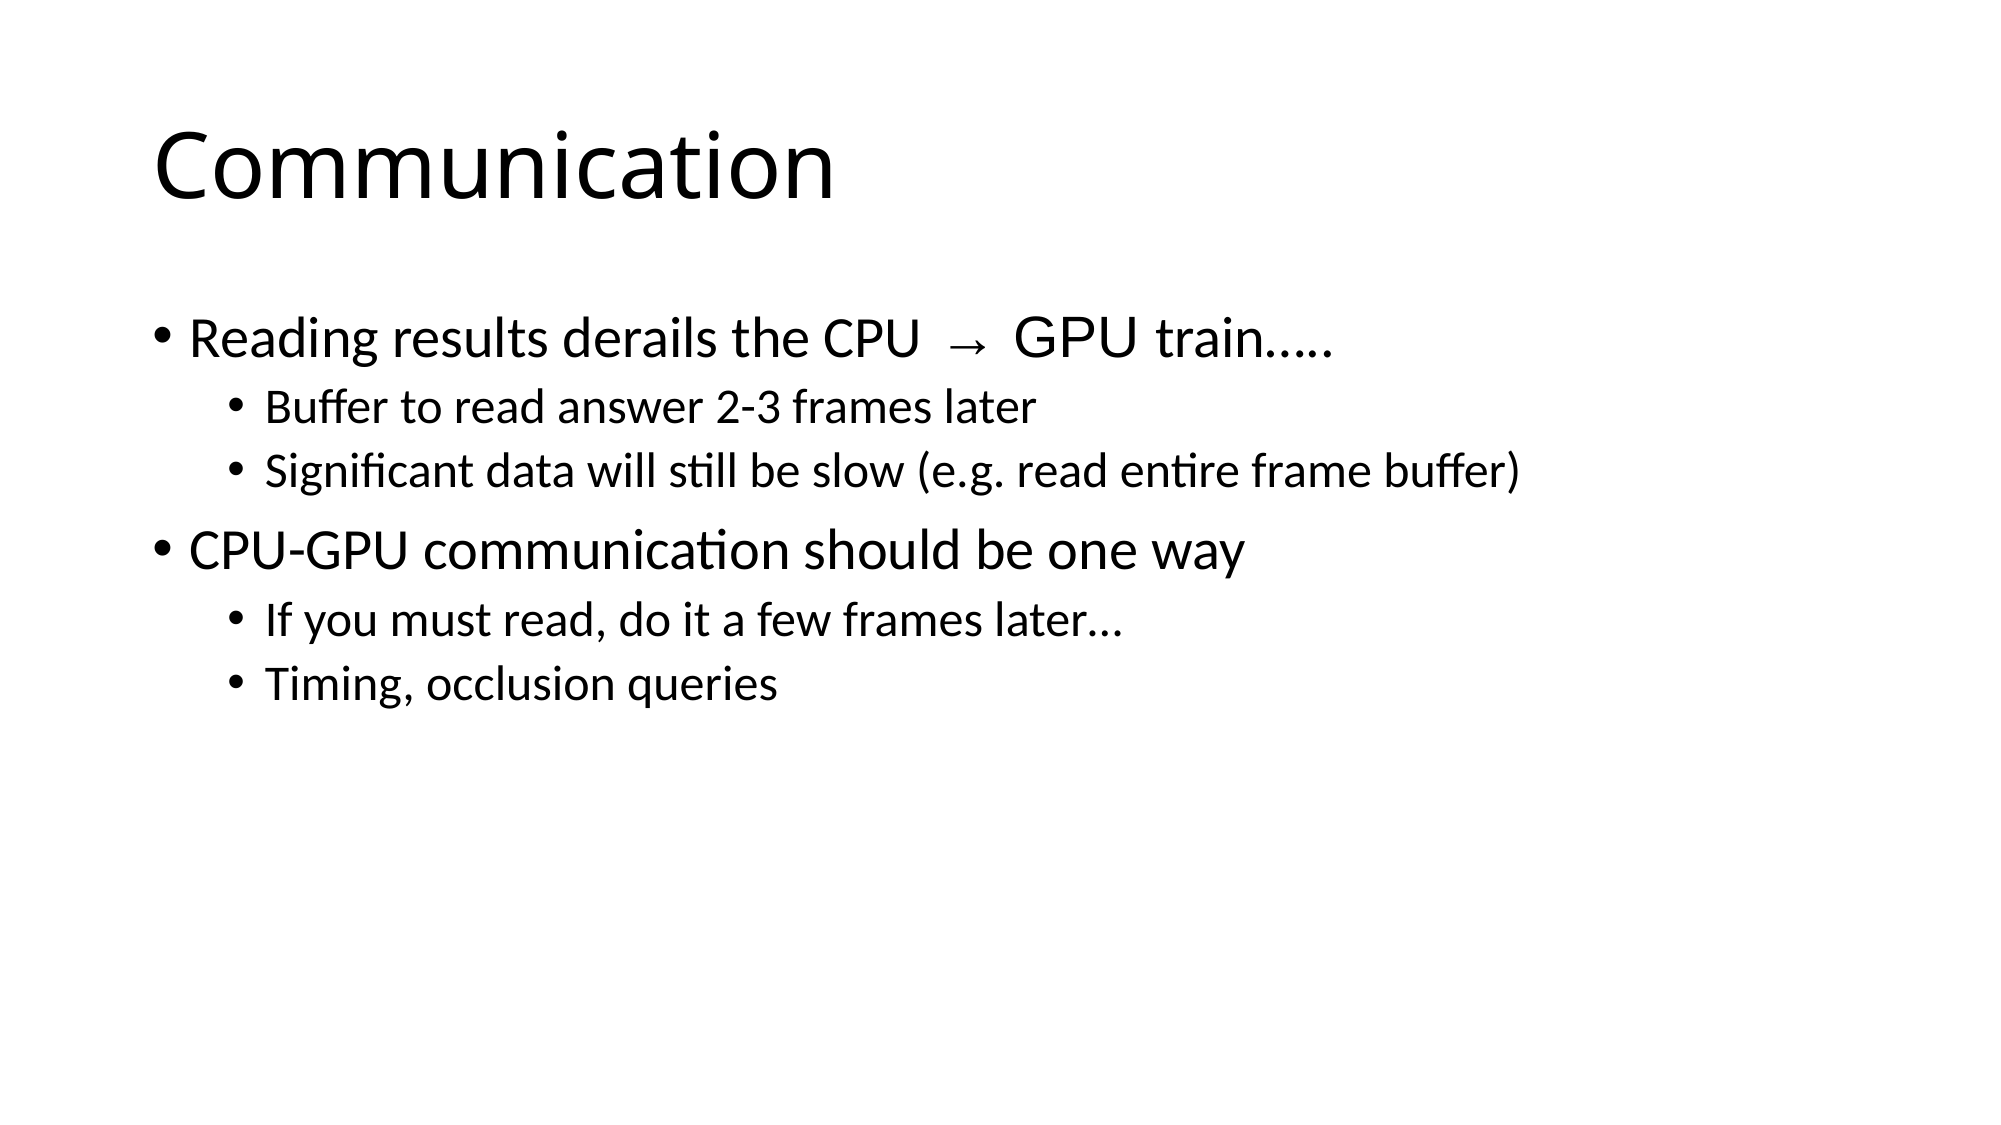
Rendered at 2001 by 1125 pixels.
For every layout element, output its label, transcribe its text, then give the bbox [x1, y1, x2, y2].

title Communication [137, 59, 1863, 278]
list Reading results derails the CPU → GPU train….. Buffer to read answer 2-3 frames later Significant data will still be slow (e.g. read entire frame buffer) CPU-GPU communication should be one way If you must read, do it a few frames later… Timing, occlusion queries [137, 299, 1863, 1014]
